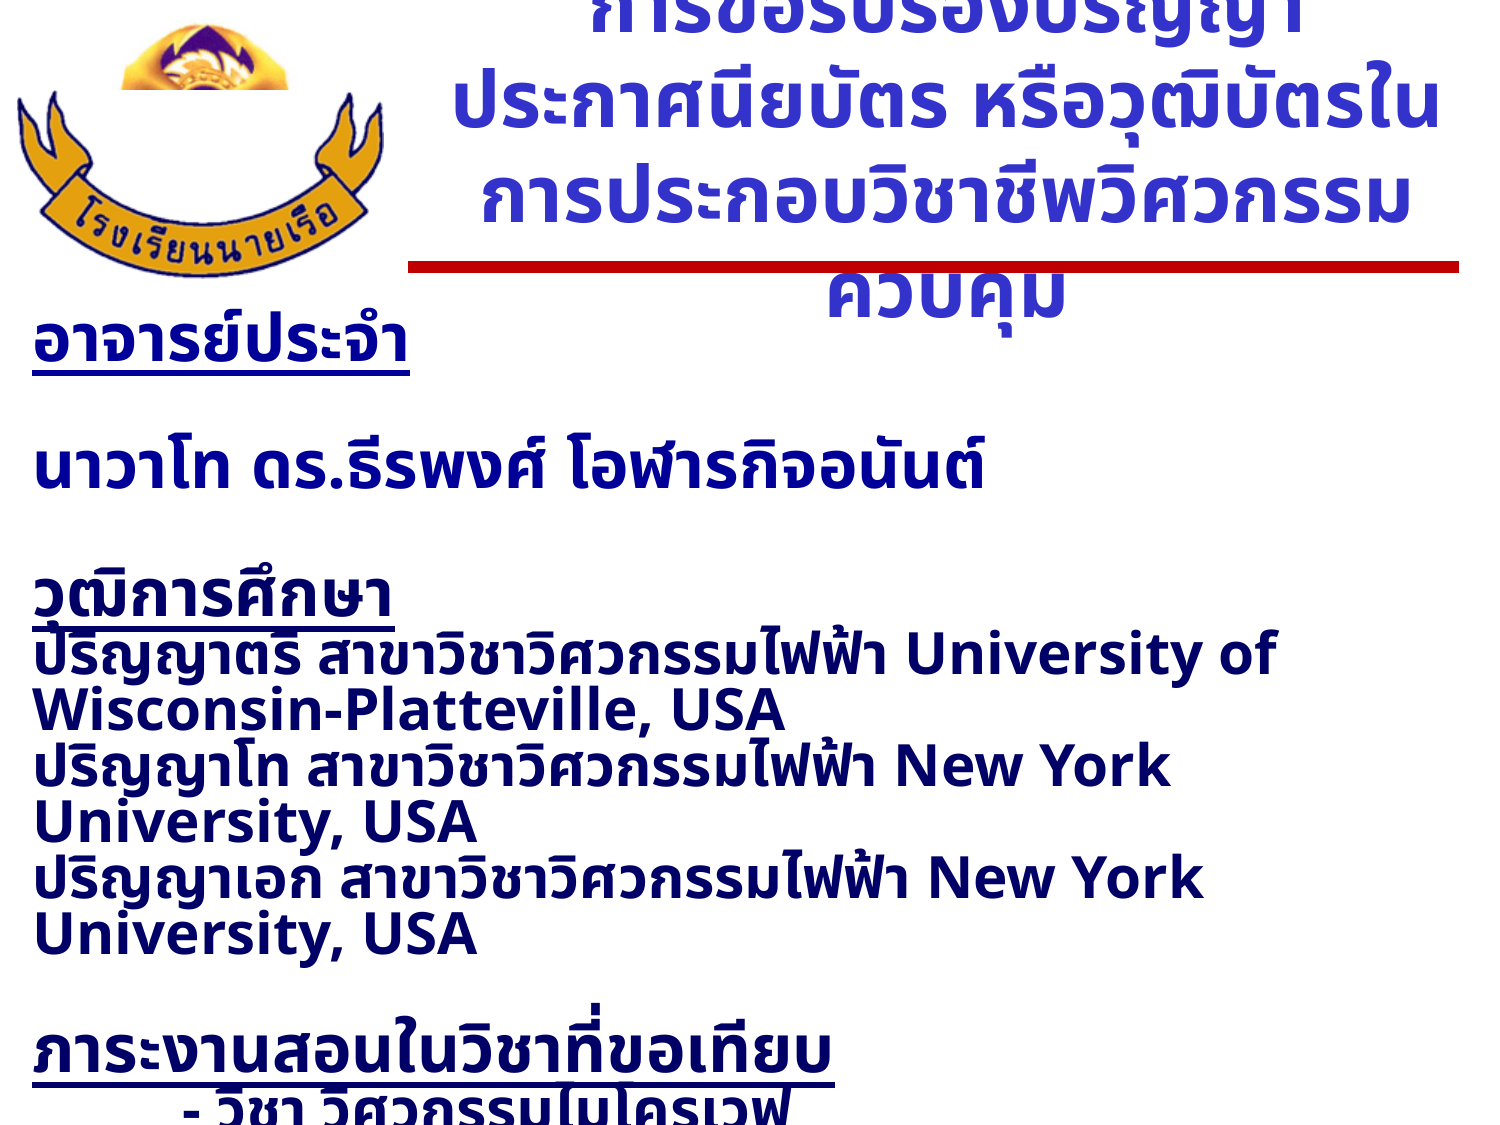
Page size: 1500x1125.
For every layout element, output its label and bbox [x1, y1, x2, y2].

title [395, 0, 1499, 288]
text_box [17, 302, 1483, 1125]
text_box [17, 18, 385, 280]
